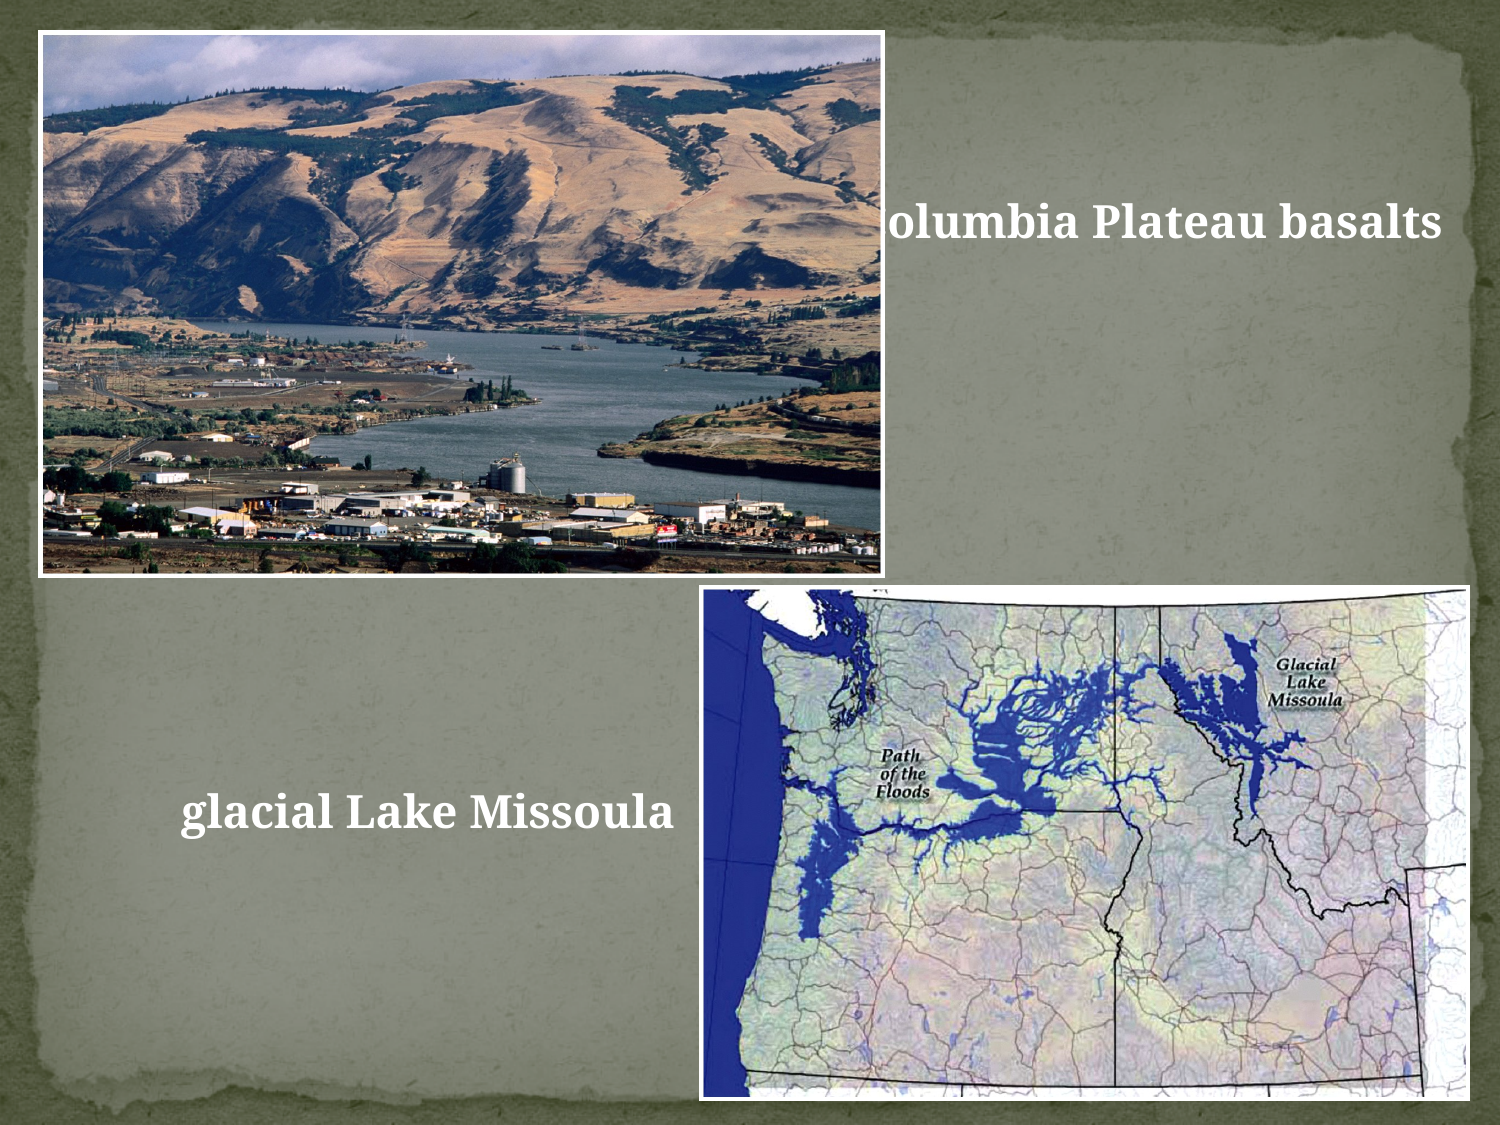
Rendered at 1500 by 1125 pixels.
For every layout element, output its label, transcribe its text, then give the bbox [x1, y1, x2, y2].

picture [699, 585, 1470, 1101]
text_box Columbia Plateau basalts [895, 185, 1458, 256]
picture [38, 30, 885, 578]
text_box glacial Lake Missoula [166, 774, 689, 845]
